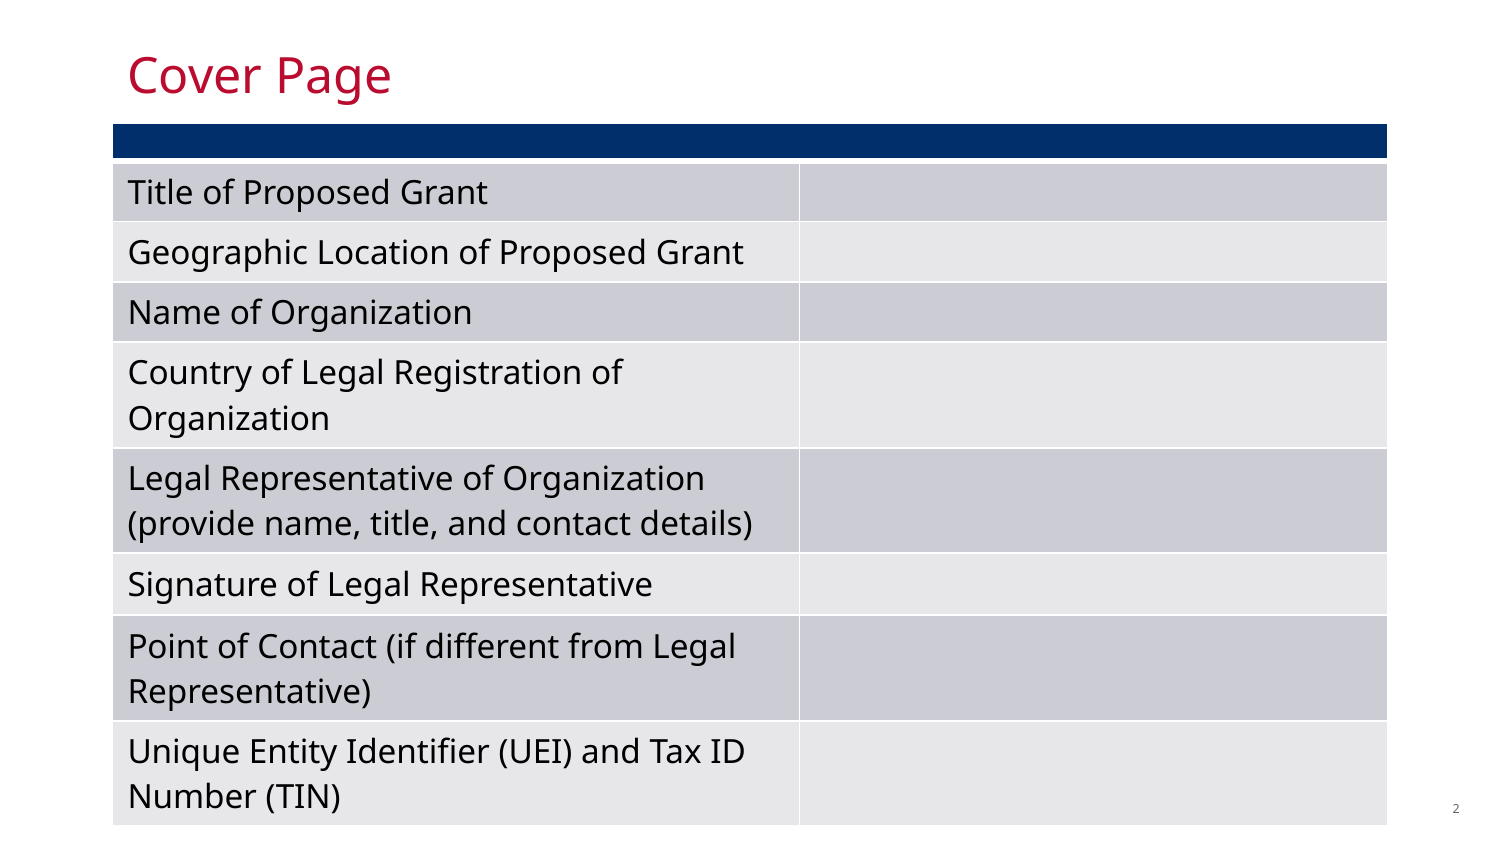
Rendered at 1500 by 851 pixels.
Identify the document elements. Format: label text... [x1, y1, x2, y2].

table_cell [800, 616, 1387, 720]
table_cell [800, 449, 1387, 552]
table_cell [800, 722, 1387, 825]
table_cell [800, 164, 1387, 221]
table_cell [800, 343, 1387, 447]
table_cell [800, 283, 1387, 341]
table_cell Title of Proposed Grant [113, 164, 799, 221]
table_cell [800, 222, 1387, 281]
table_header [113, 124, 1387, 158]
table_cell Legal Representative of Organization (provide name, title, and contact details) [113, 449, 799, 552]
table_cell Name of Organization [113, 283, 799, 341]
table_cell Signature of Legal Representative [113, 554, 799, 614]
table_cell [800, 554, 1387, 614]
table_cell Country of Legal Registration of Organization [113, 343, 799, 447]
table_cell Unique Entity Identifier (UEI) and Tax ID Number (TIN) [113, 722, 799, 825]
slide_number 2 [1388, 794, 1475, 826]
table_cell Geographic Location of Proposed Grant [113, 222, 799, 281]
title Cover Page [112, 35, 1388, 111]
table_cell Point of Contact (if different from Legal Representative) [113, 616, 799, 720]
